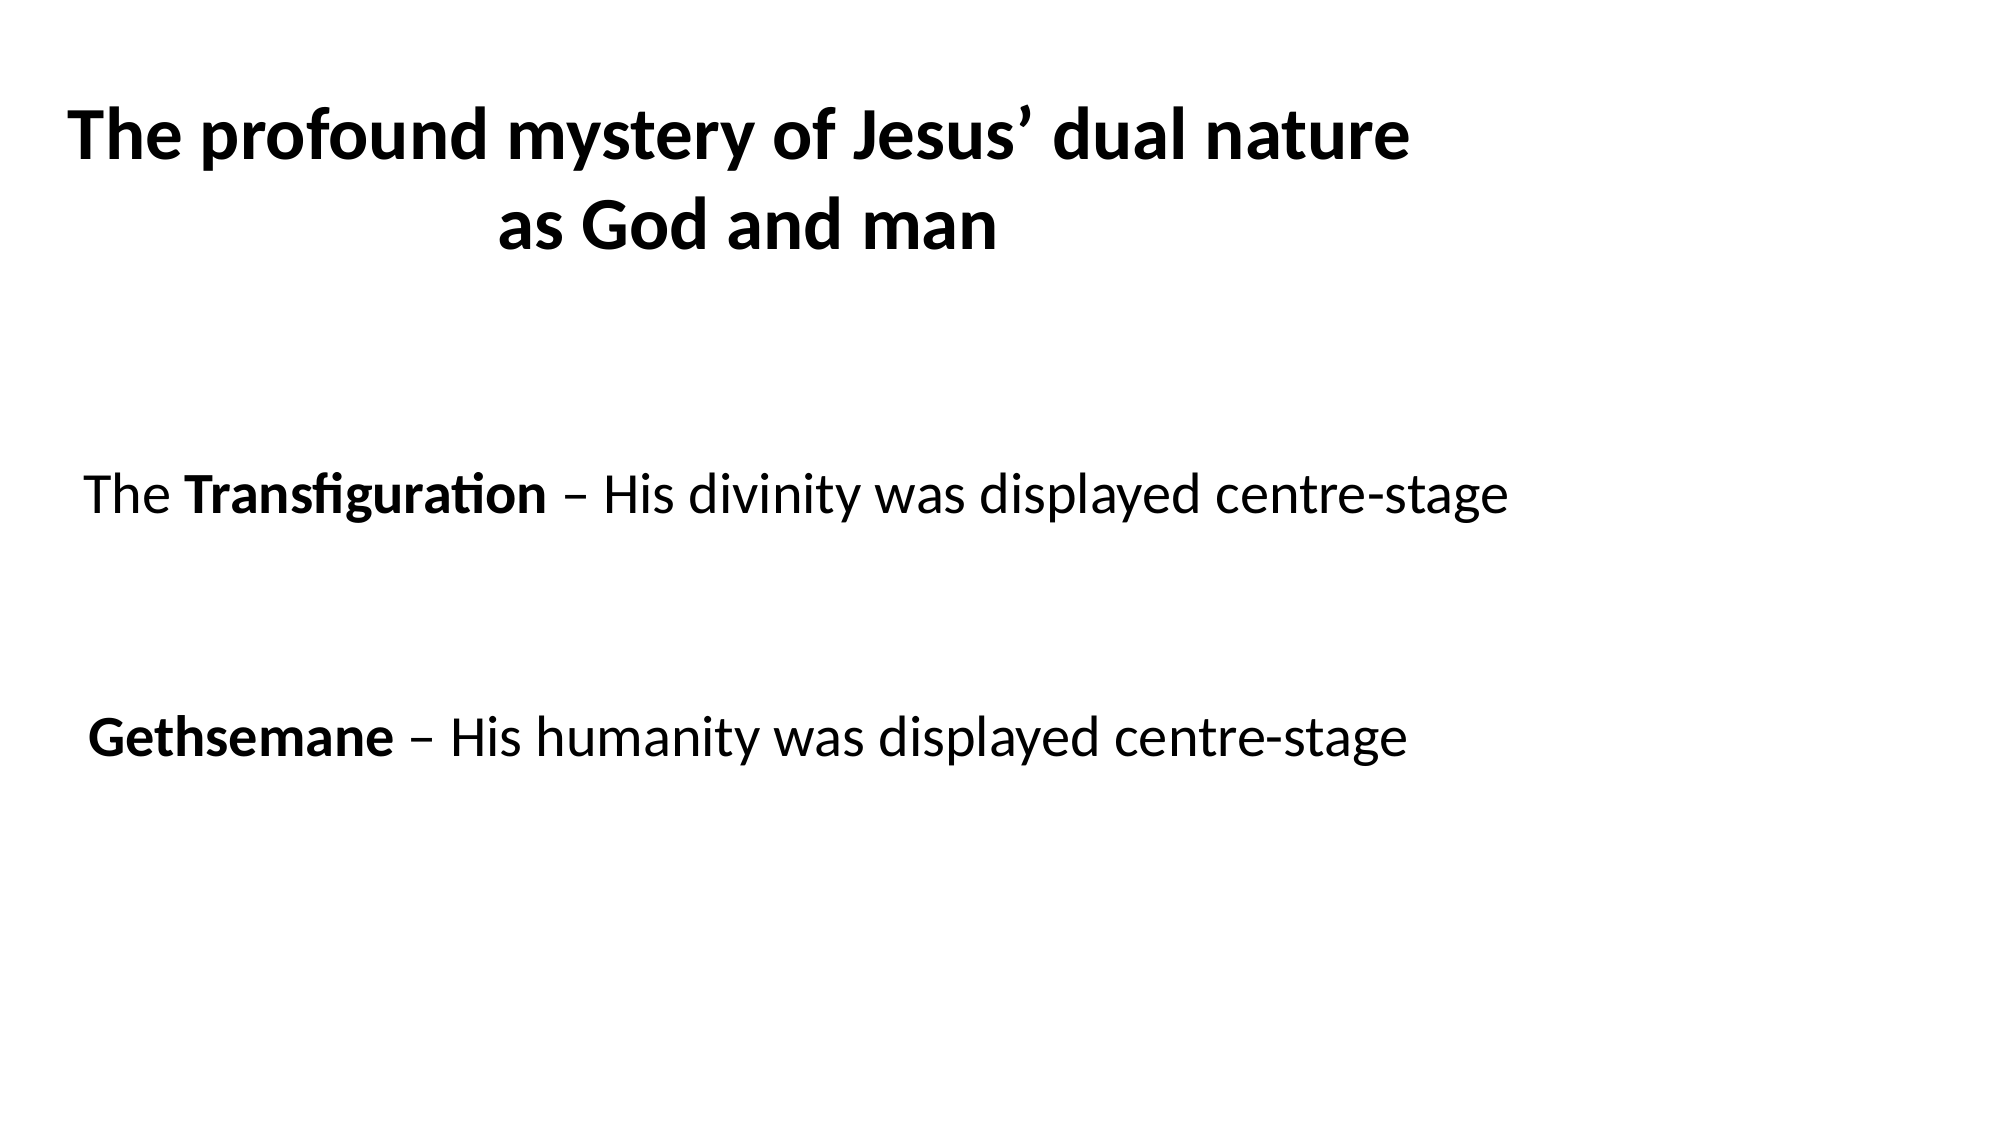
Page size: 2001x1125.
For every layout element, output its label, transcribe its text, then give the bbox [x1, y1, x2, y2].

text_box Gethsemane – His humanity was displayed centre-stage [73, 690, 1424, 776]
text_box The profound mystery of Jesus’ dual nature as God and man [53, 76, 1445, 272]
text_box The Transfiguration – His divinity was displayed centre-stage [68, 447, 1525, 533]
